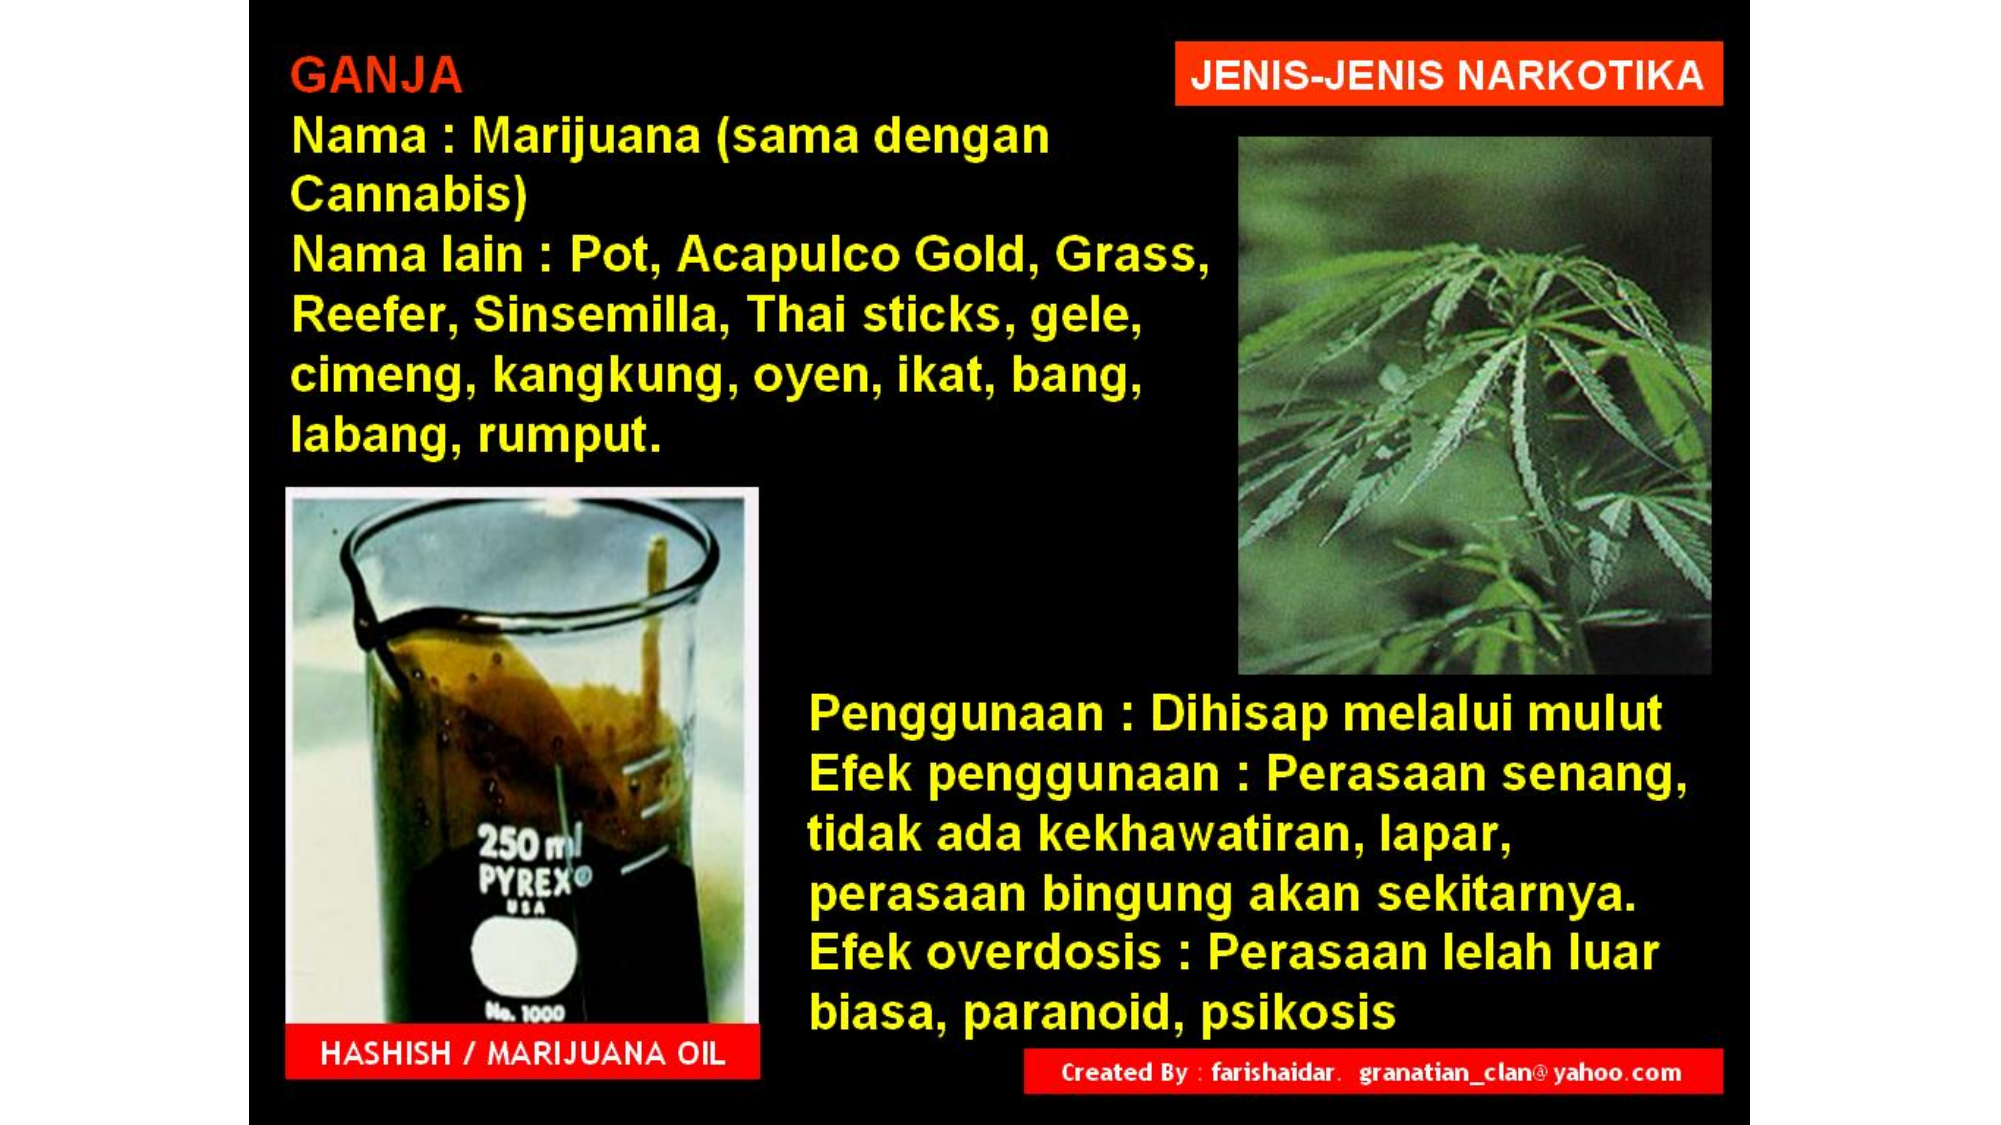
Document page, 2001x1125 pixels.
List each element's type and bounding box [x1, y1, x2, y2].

list [249, 0, 1750, 1125]
